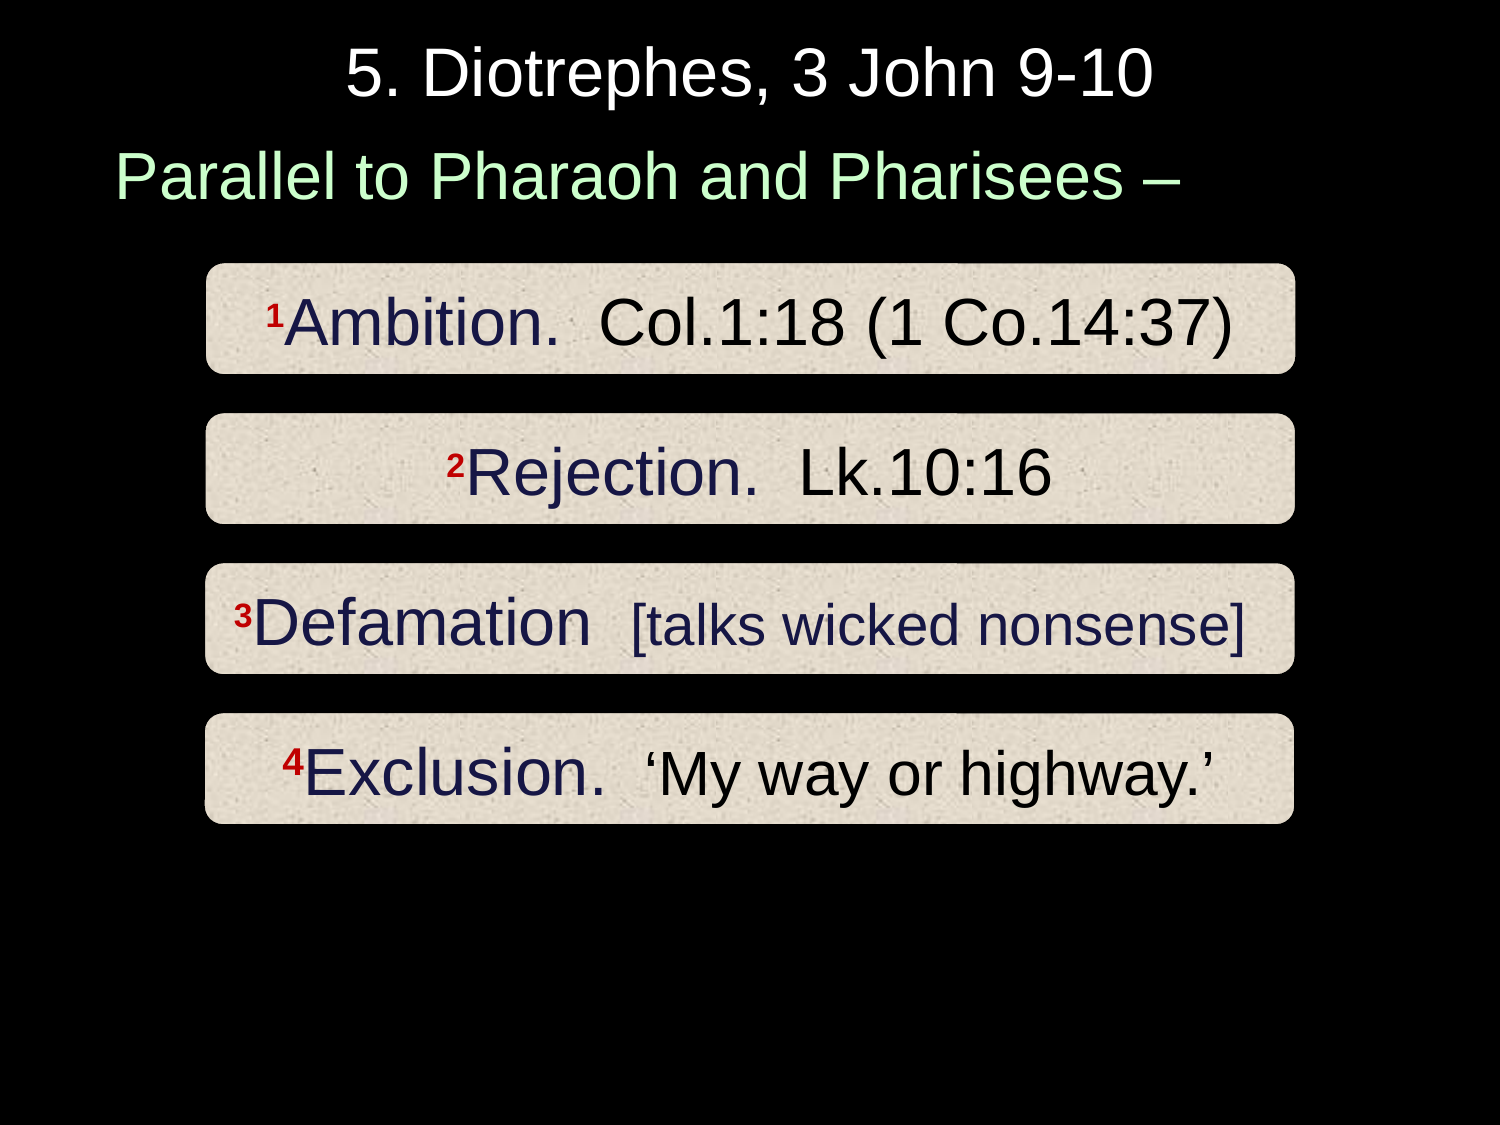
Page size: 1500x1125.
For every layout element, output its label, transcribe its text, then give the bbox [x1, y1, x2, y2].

text_box 2Rejection. Lk.10:16 [204, 412, 1296, 526]
title 5. Diotrephes, 3 John 9-10 [43, 12, 1457, 125]
list Parallel to Pharaoh and Pharisees – [99, 125, 1400, 1050]
text_box 3Defamation [talks wicked nonsense] [204, 562, 1296, 676]
text_box 1Ambition. Col.1:18 (1 Co.14:37) [205, 262, 1297, 376]
text_box 4Exclusion. ‘My way or highway.’ [203, 712, 1295, 826]
